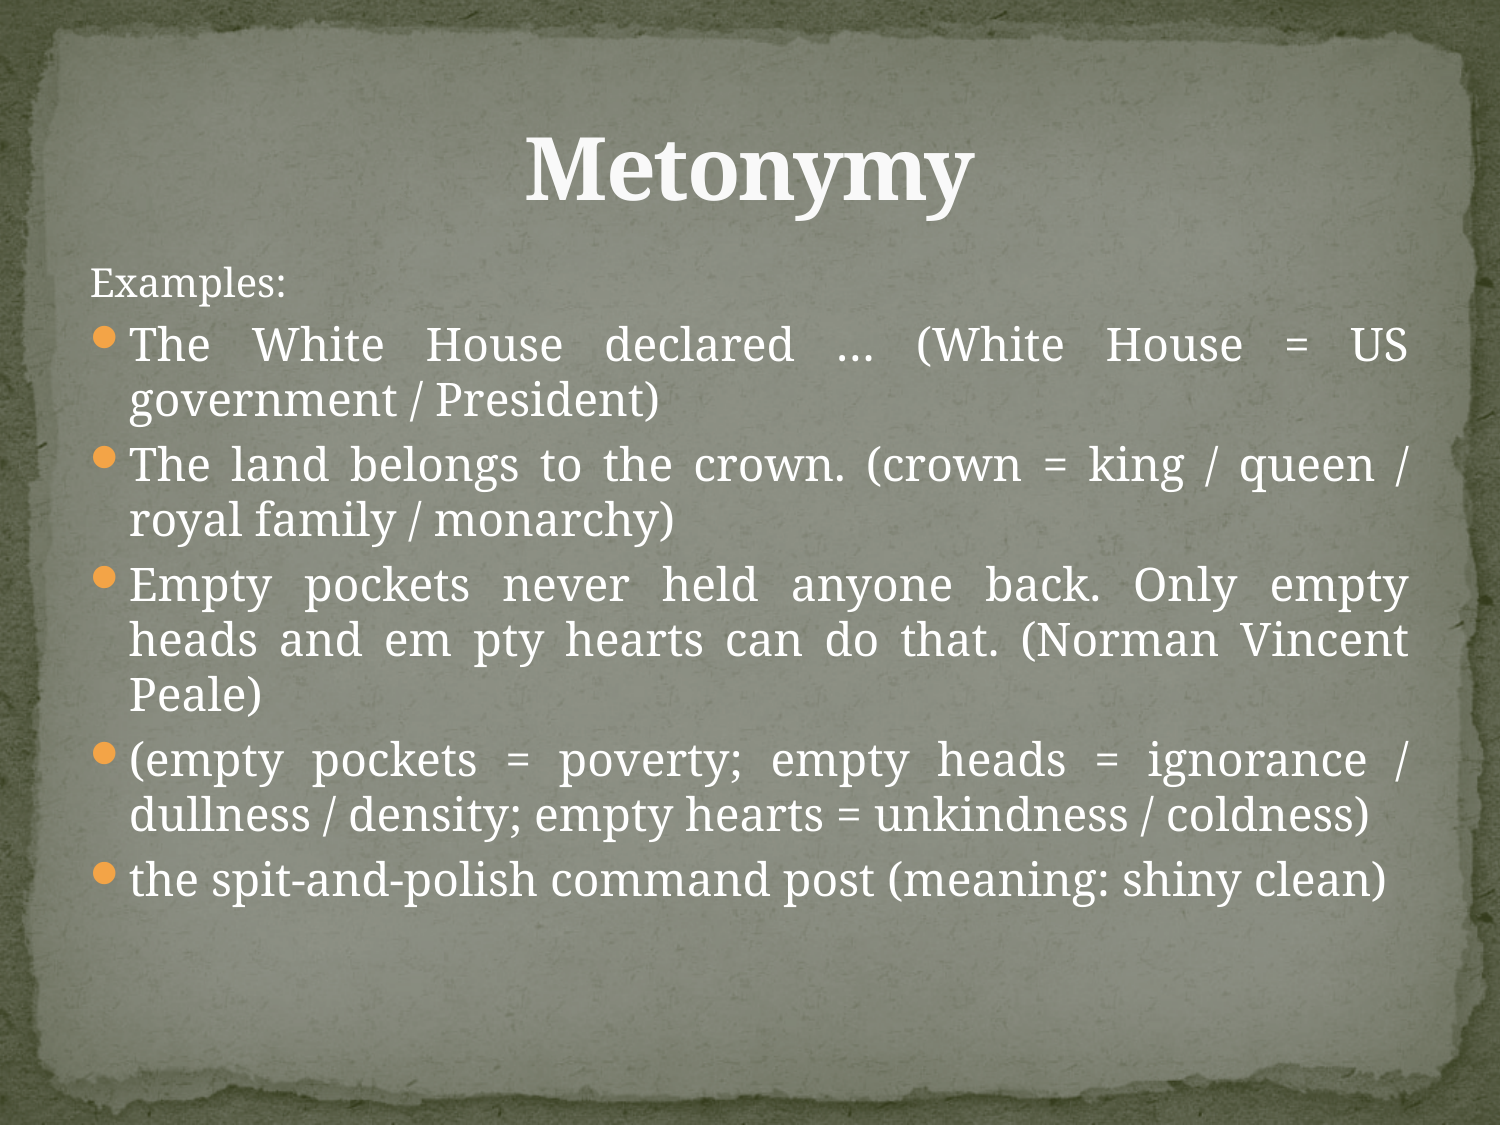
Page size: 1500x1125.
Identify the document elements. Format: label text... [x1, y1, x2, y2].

list Examples: The White House declared … (White House = US government / President) The land belongs to the crown. (crown = king / queen / royal family / monarchy) Empty pockets never held anyone back. Only empty heads and em pty hearts can do that. (Norman Vincent Peale) (empty pockets = poverty; empty heads = ignorance / dullness / density; empty hearts = unkindness / coldness) the spit-and-polish command post (meaning: shiny clean) [75, 249, 1425, 1000]
title Metonymy [74, 24, 1425, 225]
